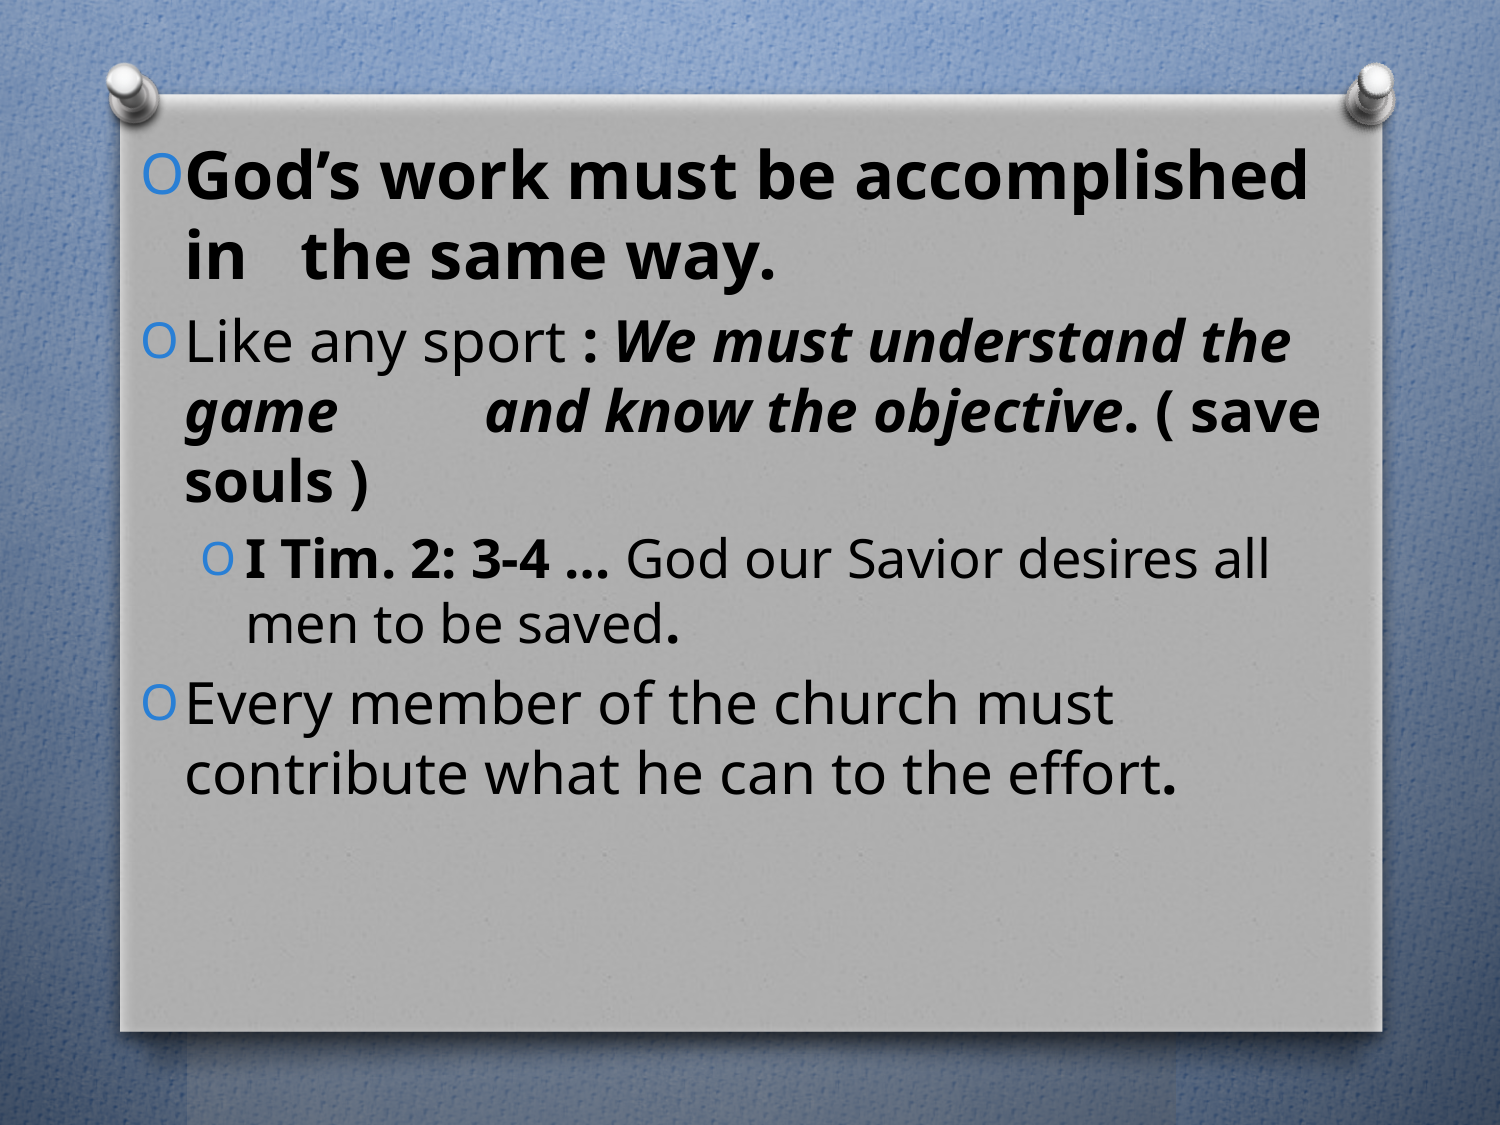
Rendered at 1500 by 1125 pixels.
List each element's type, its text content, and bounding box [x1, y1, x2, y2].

picture [1317, 35, 1439, 153]
list God’s work must be accomplished in the same way. Like any sport : We must understand the game and know the objective. ( save souls ) I Tim. 2: 3-4 … God our Savior desires all men to be saved. Every member of the church must contribute what he can to the effort. [124, 124, 1363, 901]
picture [75, 30, 197, 136]
